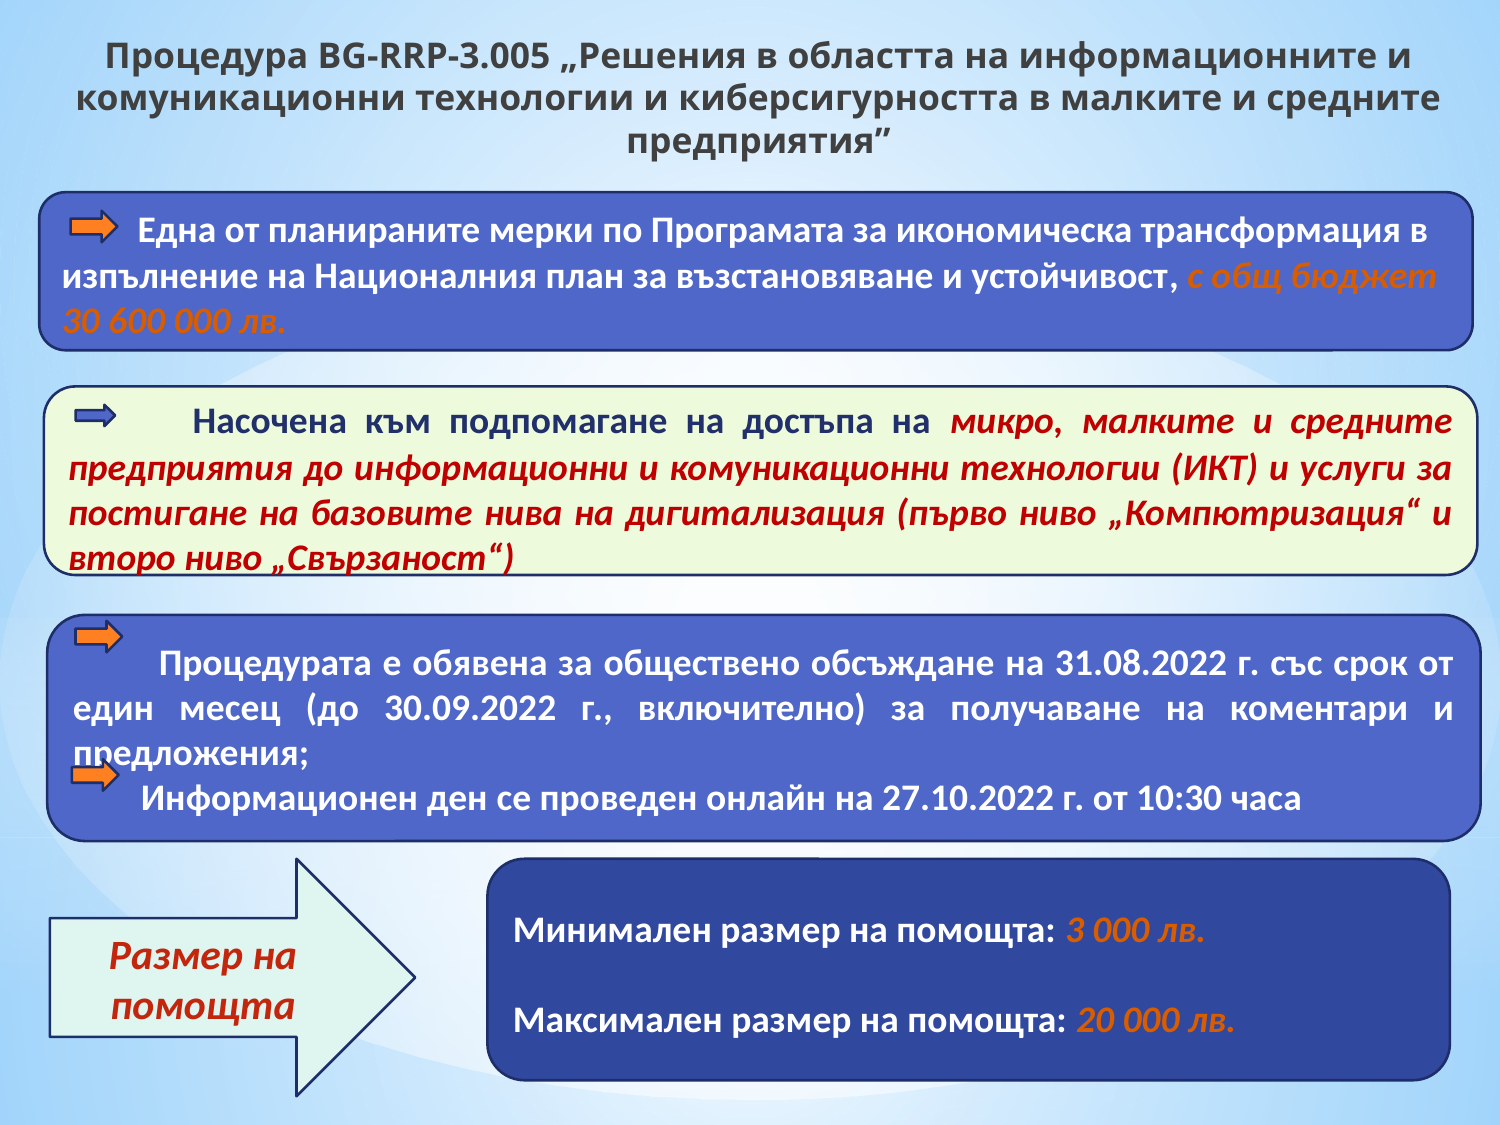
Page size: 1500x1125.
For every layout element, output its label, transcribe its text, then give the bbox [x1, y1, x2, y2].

text_box Насочена към подпомагане на достъпа на микро, малките и средните предприятия до информационни и комуникационни технологии (ИКТ) и услуги за постигане на базовите нива на дигитализация (първо ниво „Компютризация“ и второ ниво „Свързаност“) [42, 385, 1479, 577]
text_box [70, 758, 120, 792]
text_box Минимален размер на помощта: 3 000 лв. Максимален размер на помощта: 20 000 лв. [486, 857, 1452, 1082]
text_box [74, 619, 124, 654]
text_box Една от планираните мерки по Програмата за икономическа трансформация в изпълнение на Националния план за възстановяване и устойчивост, с общ бюджет 30 600 000 лв. [37, 190, 1474, 352]
text_box Размер на помощта [48, 857, 417, 1098]
text_box Процедурата е обявена за обществено обсъждане на 31.08.2022 г. със срок от един месец (до 30.09.2022 г., включително) за получаване на коментари и предложения; Информационен ден се проведен онлайн на 27.10.2022 г. от 10:30 часа [45, 613, 1482, 843]
text_box [74, 403, 117, 428]
text_box [69, 209, 119, 244]
text_box Процедура BG-RRP-3.005 „Решения в областта на информационните и комуникационни технологии и киберсигурността в малките и средните предприятия” [43, 25, 1473, 168]
